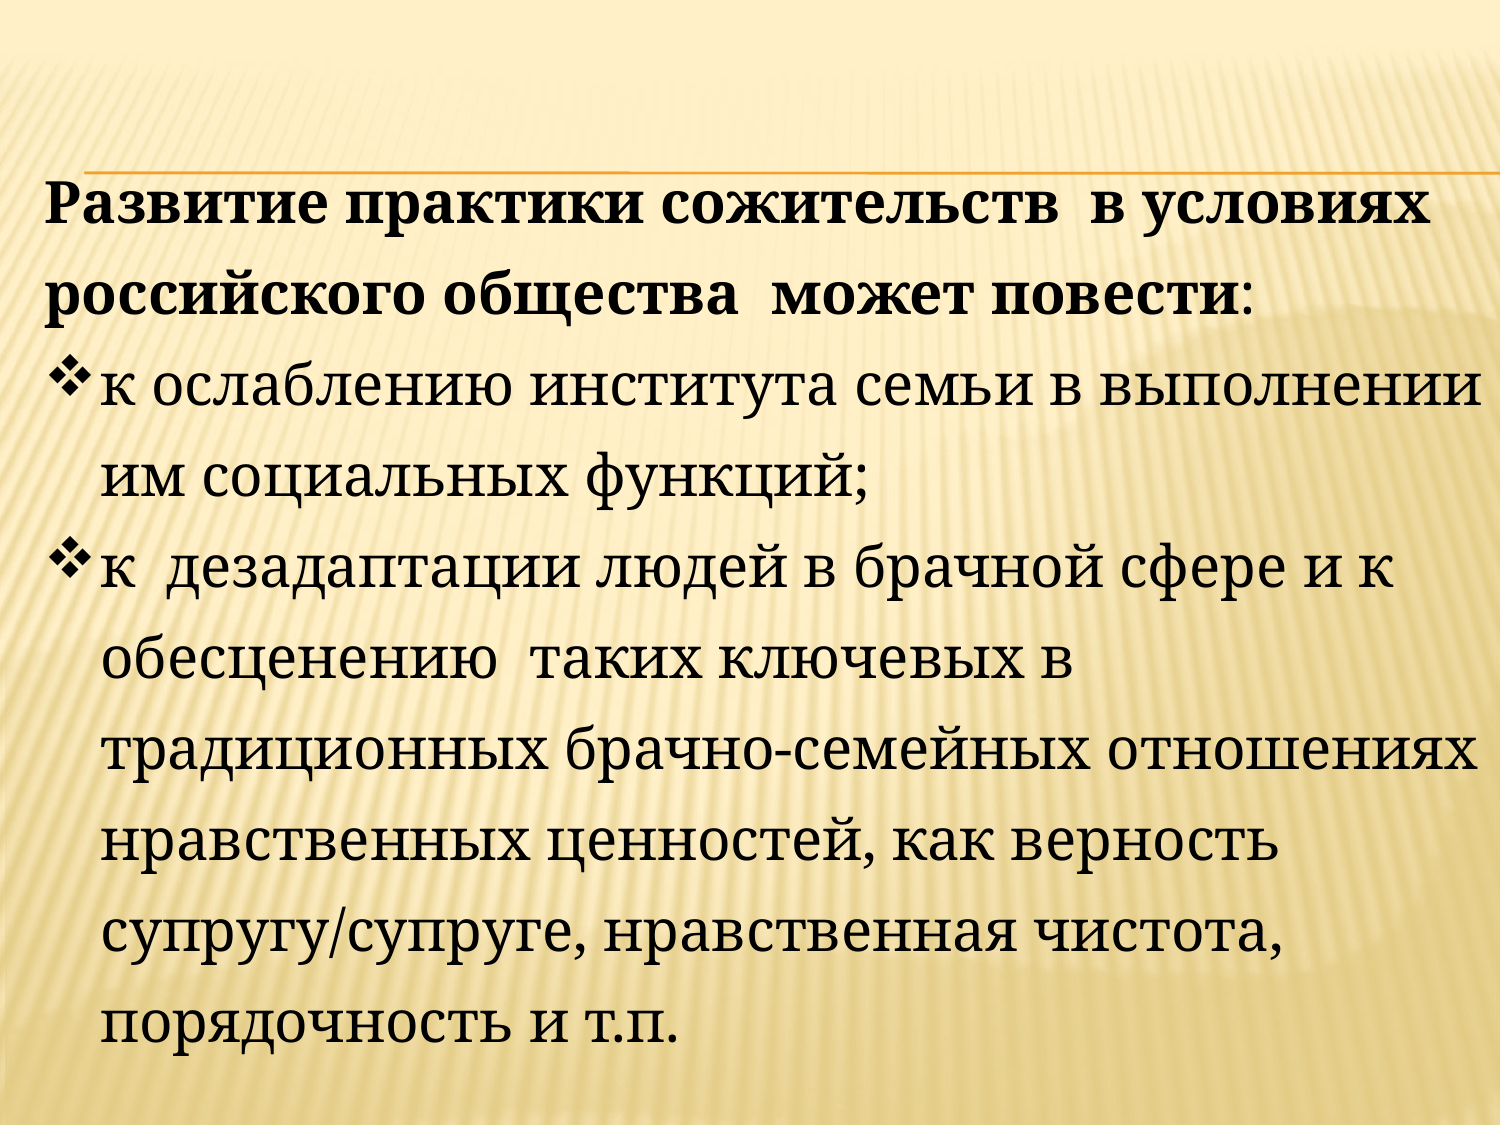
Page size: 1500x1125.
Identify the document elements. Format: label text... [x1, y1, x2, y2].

text_box Развитие практики сожительств в условиях российского общества может повести: к ослаблению института семьи в выполнении им социальных функций; к дезадаптации людей в брачной сфере и к обесценению таких ключевых в традиционных брачно-семейных отношениях нравственных ценностей, как верность супругу/супруге, нравственная чистота, порядочность и т.п. [29, 137, 1500, 1062]
